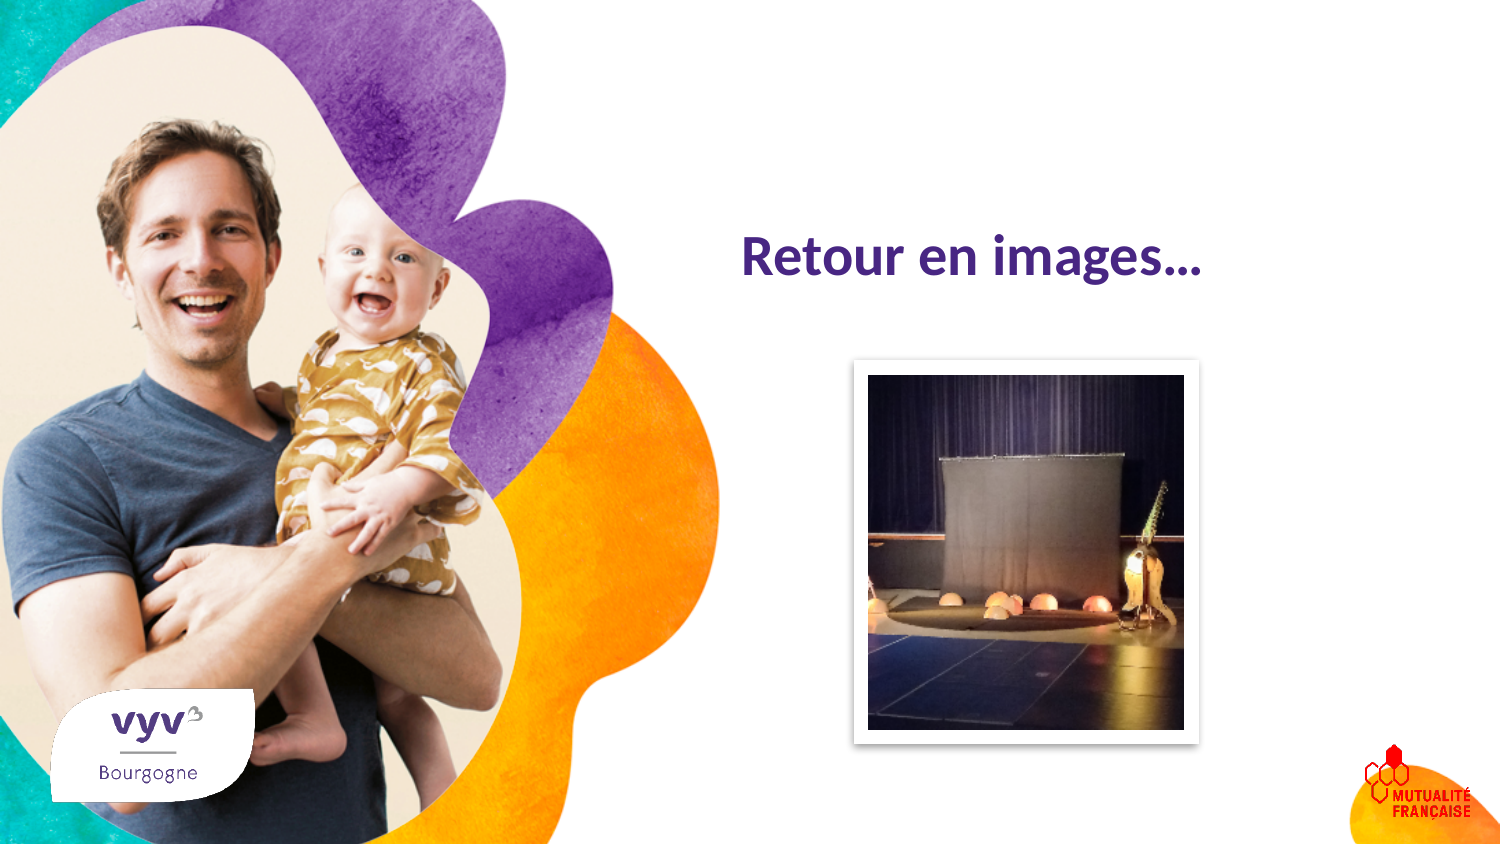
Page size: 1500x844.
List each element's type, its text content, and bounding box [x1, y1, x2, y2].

picture [1337, 717, 1500, 844]
title Retour en images… [726, 161, 1424, 343]
picture [867, 374, 1185, 730]
picture [0, 0, 911, 844]
